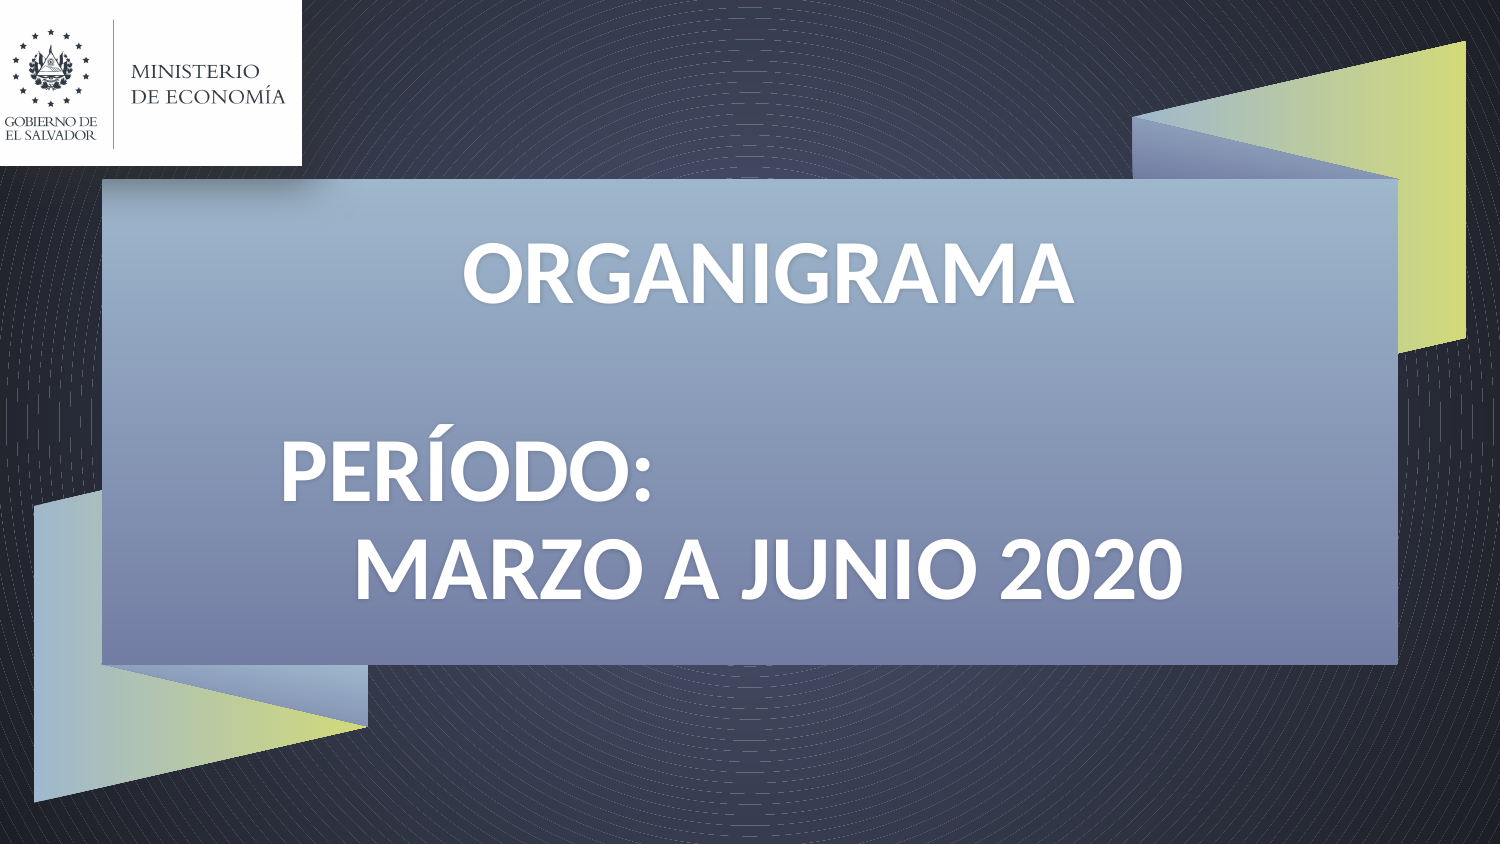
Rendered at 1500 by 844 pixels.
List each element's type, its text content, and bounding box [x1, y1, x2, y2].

picture [0, 0, 302, 167]
title ORGANIGRAMA PERÍODO: MARZO A JUNIO 2020 [183, 209, 1355, 635]
